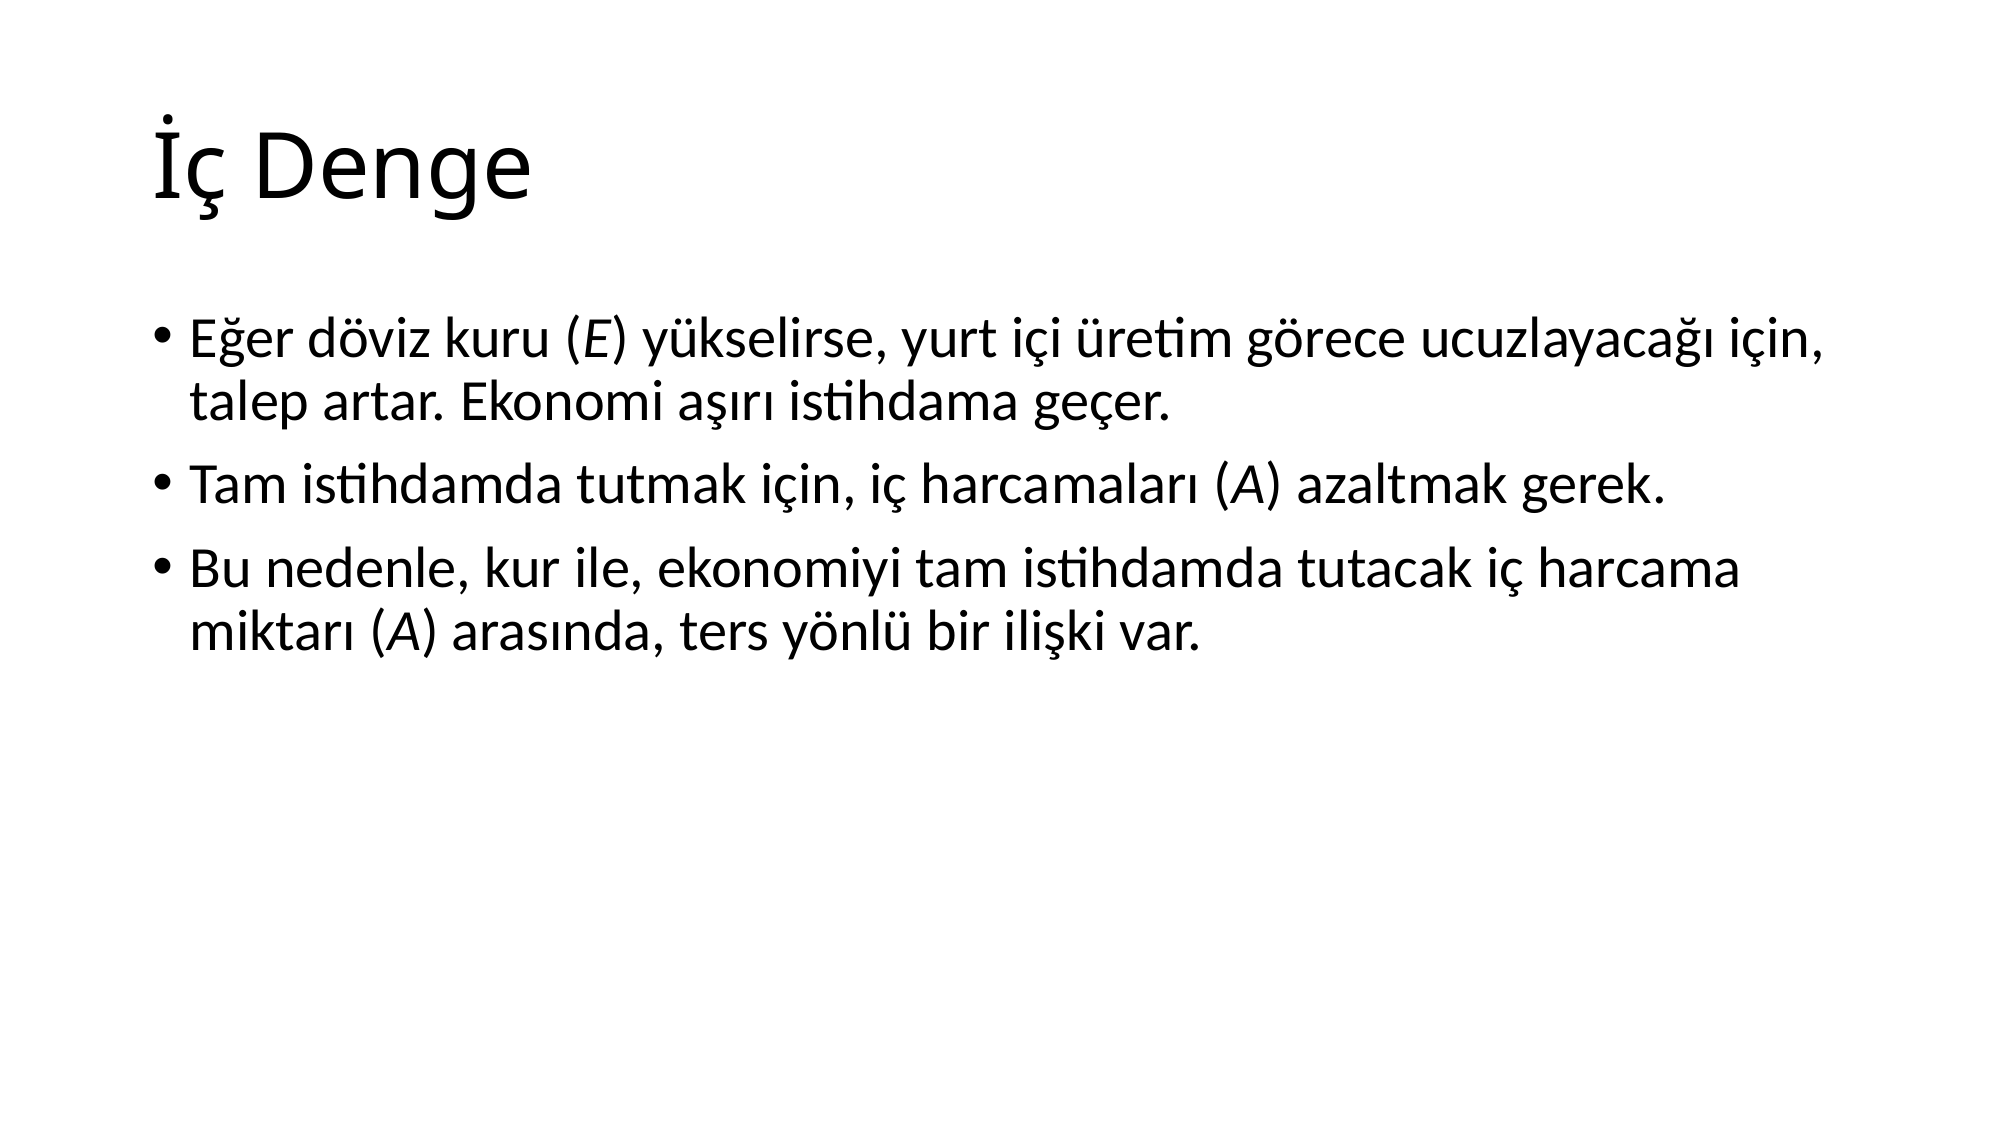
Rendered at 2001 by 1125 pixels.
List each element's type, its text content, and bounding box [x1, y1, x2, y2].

list Eğer döviz kuru (E) yükselirse, yurt içi üretim görece ucuzlayacağı için, talep artar. Ekonomi aşırı istihdama geçer. Tam istihdamda tutmak için, iç harcamaları (A) azaltmak gerek. Bu nedenle, kur ile, ekonomiyi tam istihdamda tutacak iç harcama miktarı (A) arasında, ters yönlü bir ilişki var. [137, 299, 1863, 1014]
title İç Denge [137, 59, 1863, 278]
